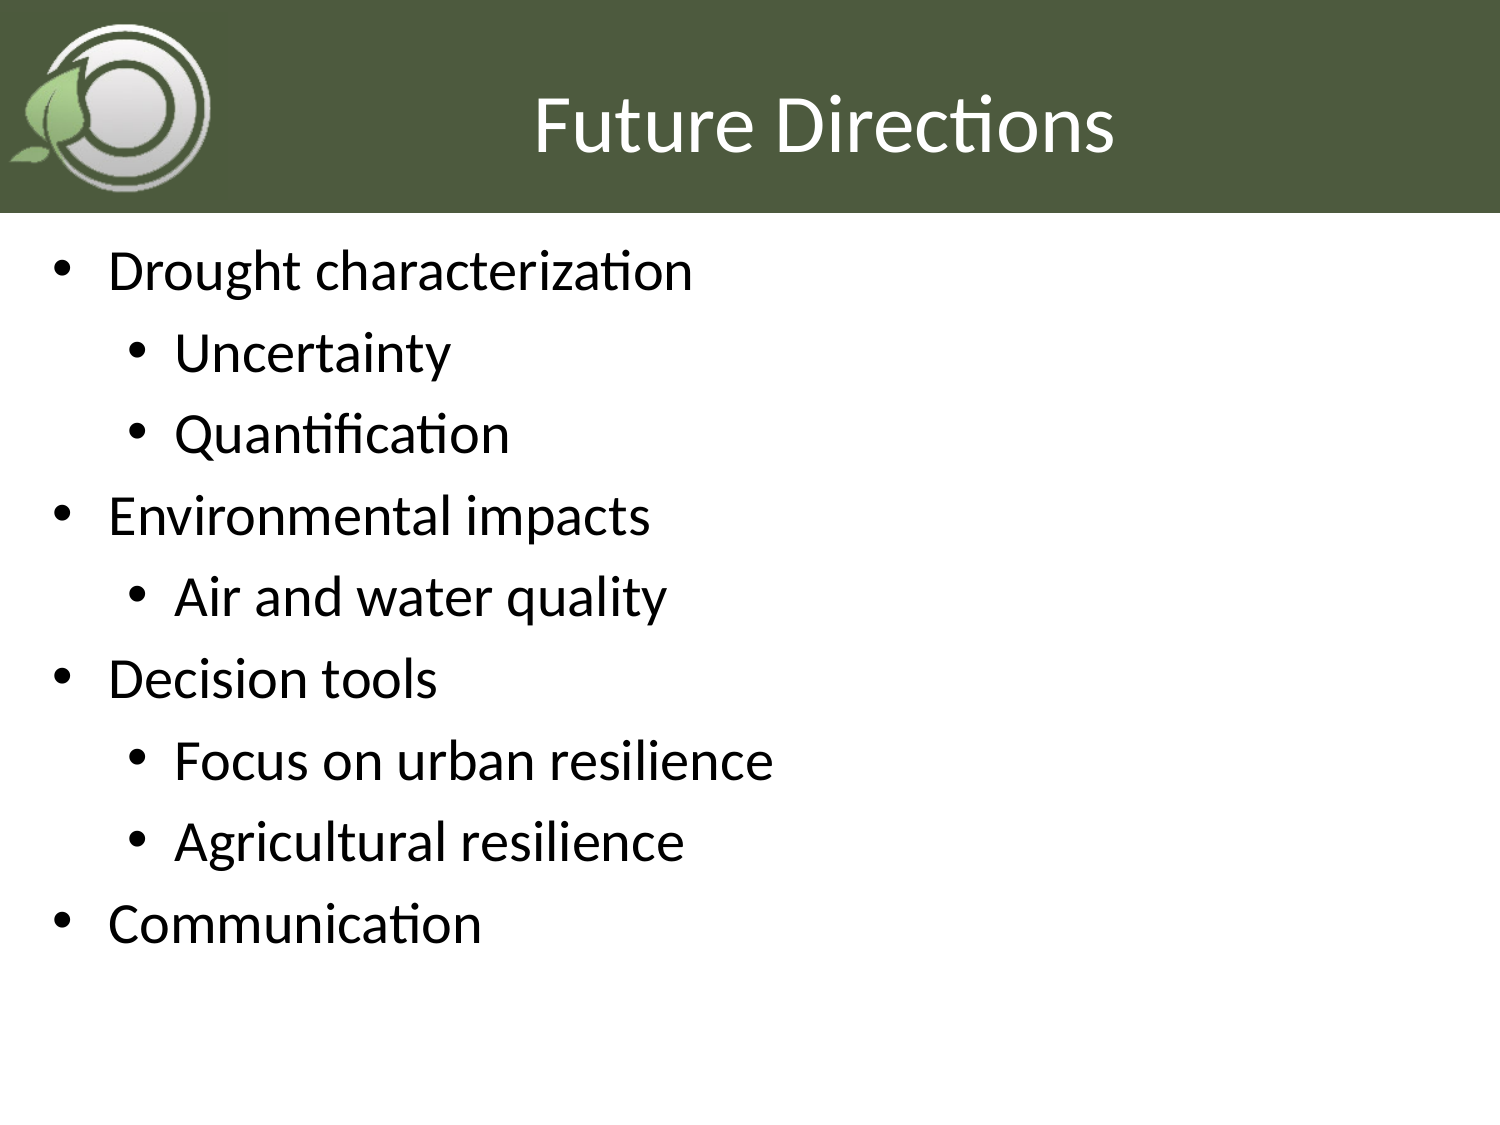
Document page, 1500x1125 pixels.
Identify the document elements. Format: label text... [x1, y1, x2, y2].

title Future Directions [174, 24, 1475, 213]
list Drought characterization Uncertainty Quantification Environmental impacts Air and water quality Decision tools Focus on urban resilience Agricultural resilience Communication [37, 224, 1475, 1125]
picture [0, 0, 1500, 213]
